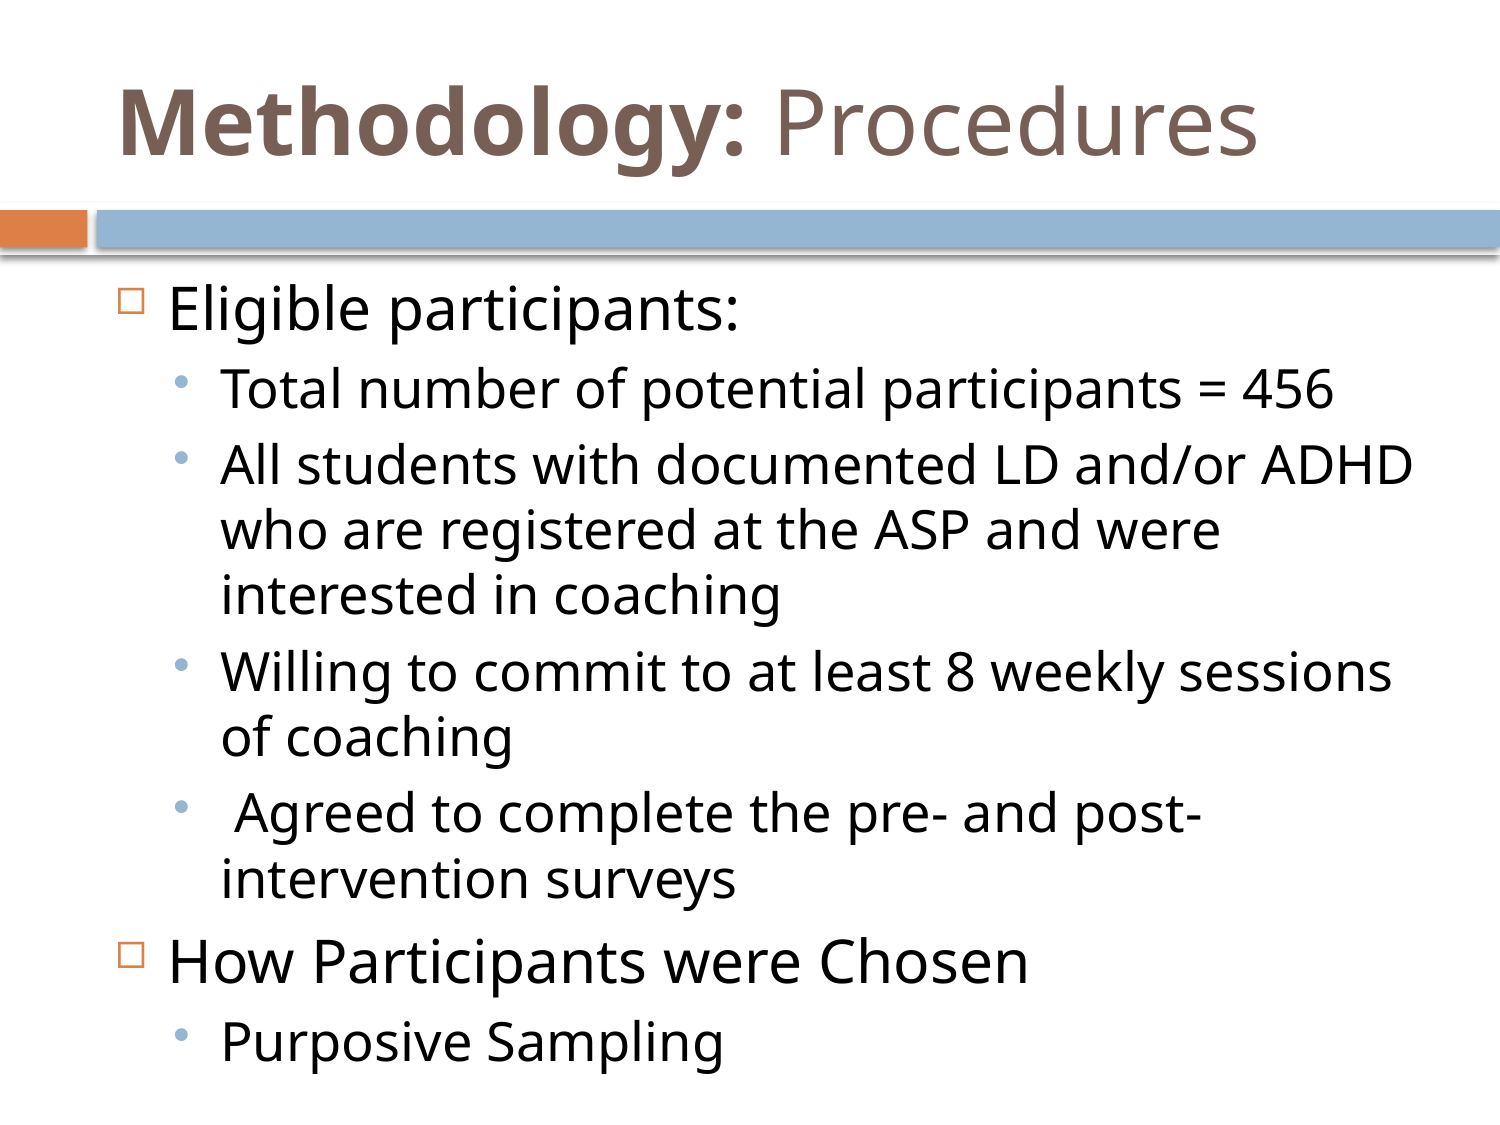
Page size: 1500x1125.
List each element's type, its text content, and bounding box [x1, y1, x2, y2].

title Methodology: Procedures [100, 37, 1438, 200]
list Eligible participants: Total number of potential participants = 456 All students with documented LD and/or ADHD who are registered at the ASP and were interested in coaching Willing to commit to at least 8 weekly sessions of coaching Agreed to complete the pre- and post-intervention surveys How Participants were Chosen Purposive Sampling [100, 262, 1438, 1125]
